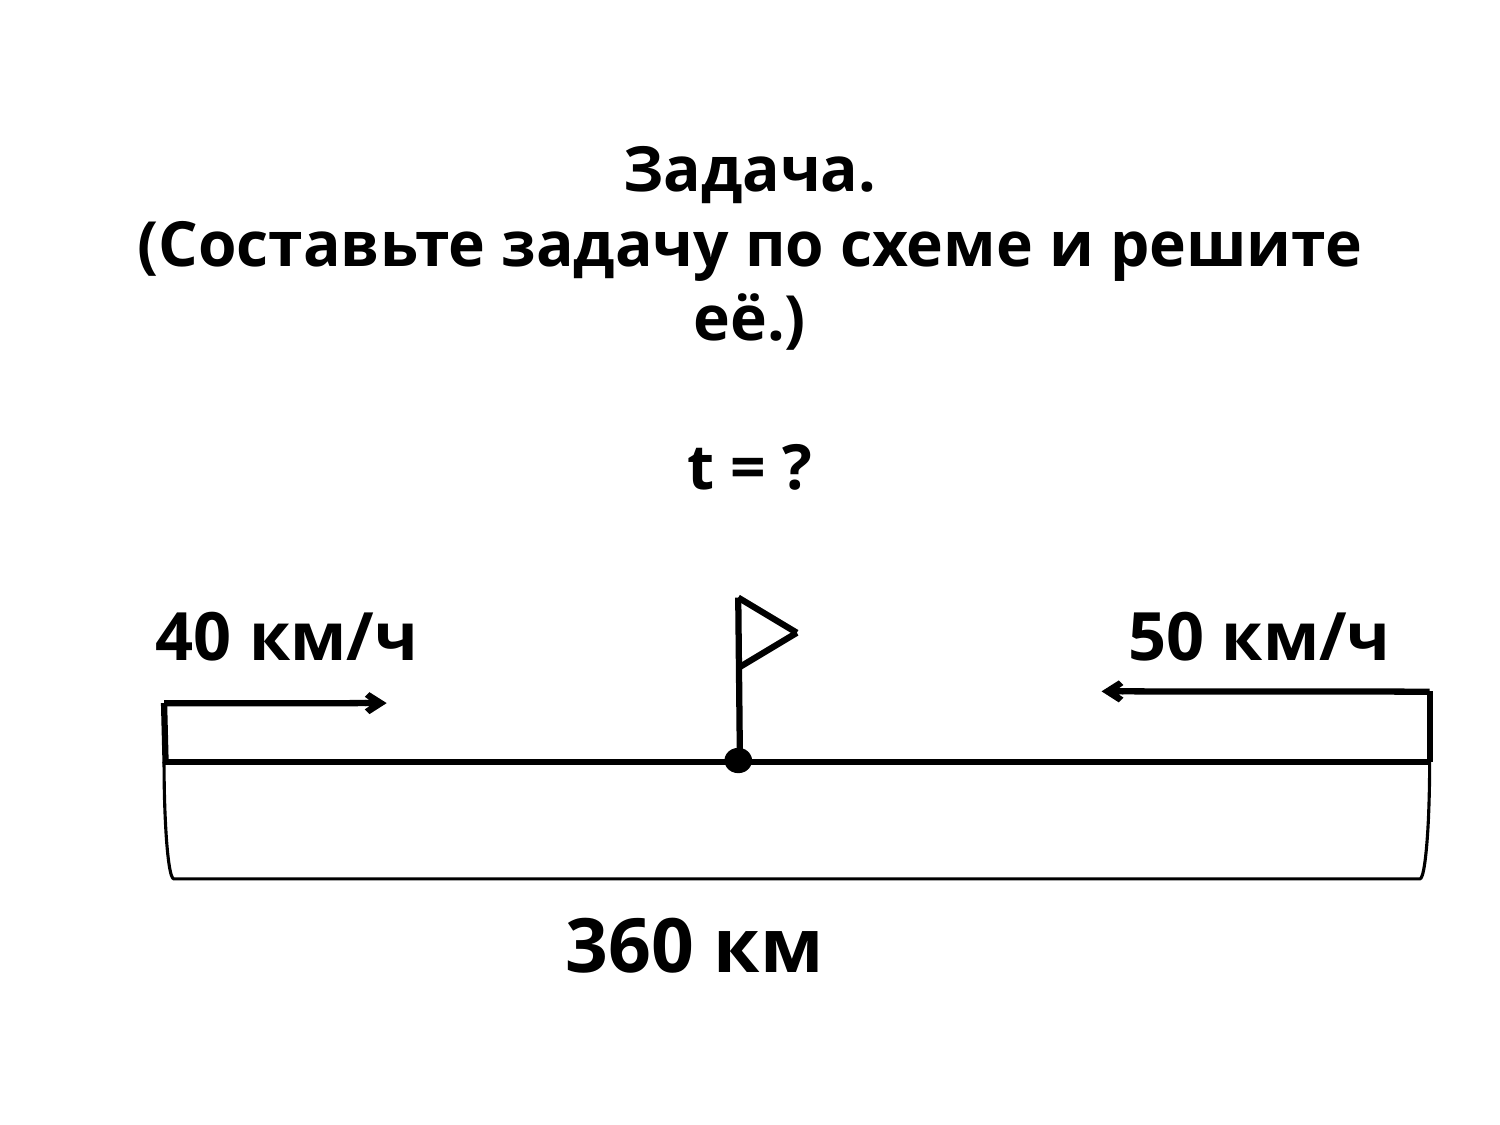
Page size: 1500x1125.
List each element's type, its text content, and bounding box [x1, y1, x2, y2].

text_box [737, 632, 798, 669]
text_box [163, 761, 1431, 880]
text_box 50 км/ч [1113, 585, 1465, 681]
text_box 40 км/ч [140, 585, 563, 681]
text_box 360 км [550, 890, 903, 996]
text_box [724, 748, 753, 760]
title Задача. (Составьте задачу по схеме и решите её.) t = ? [75, 45, 1425, 1043]
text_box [737, 597, 798, 632]
